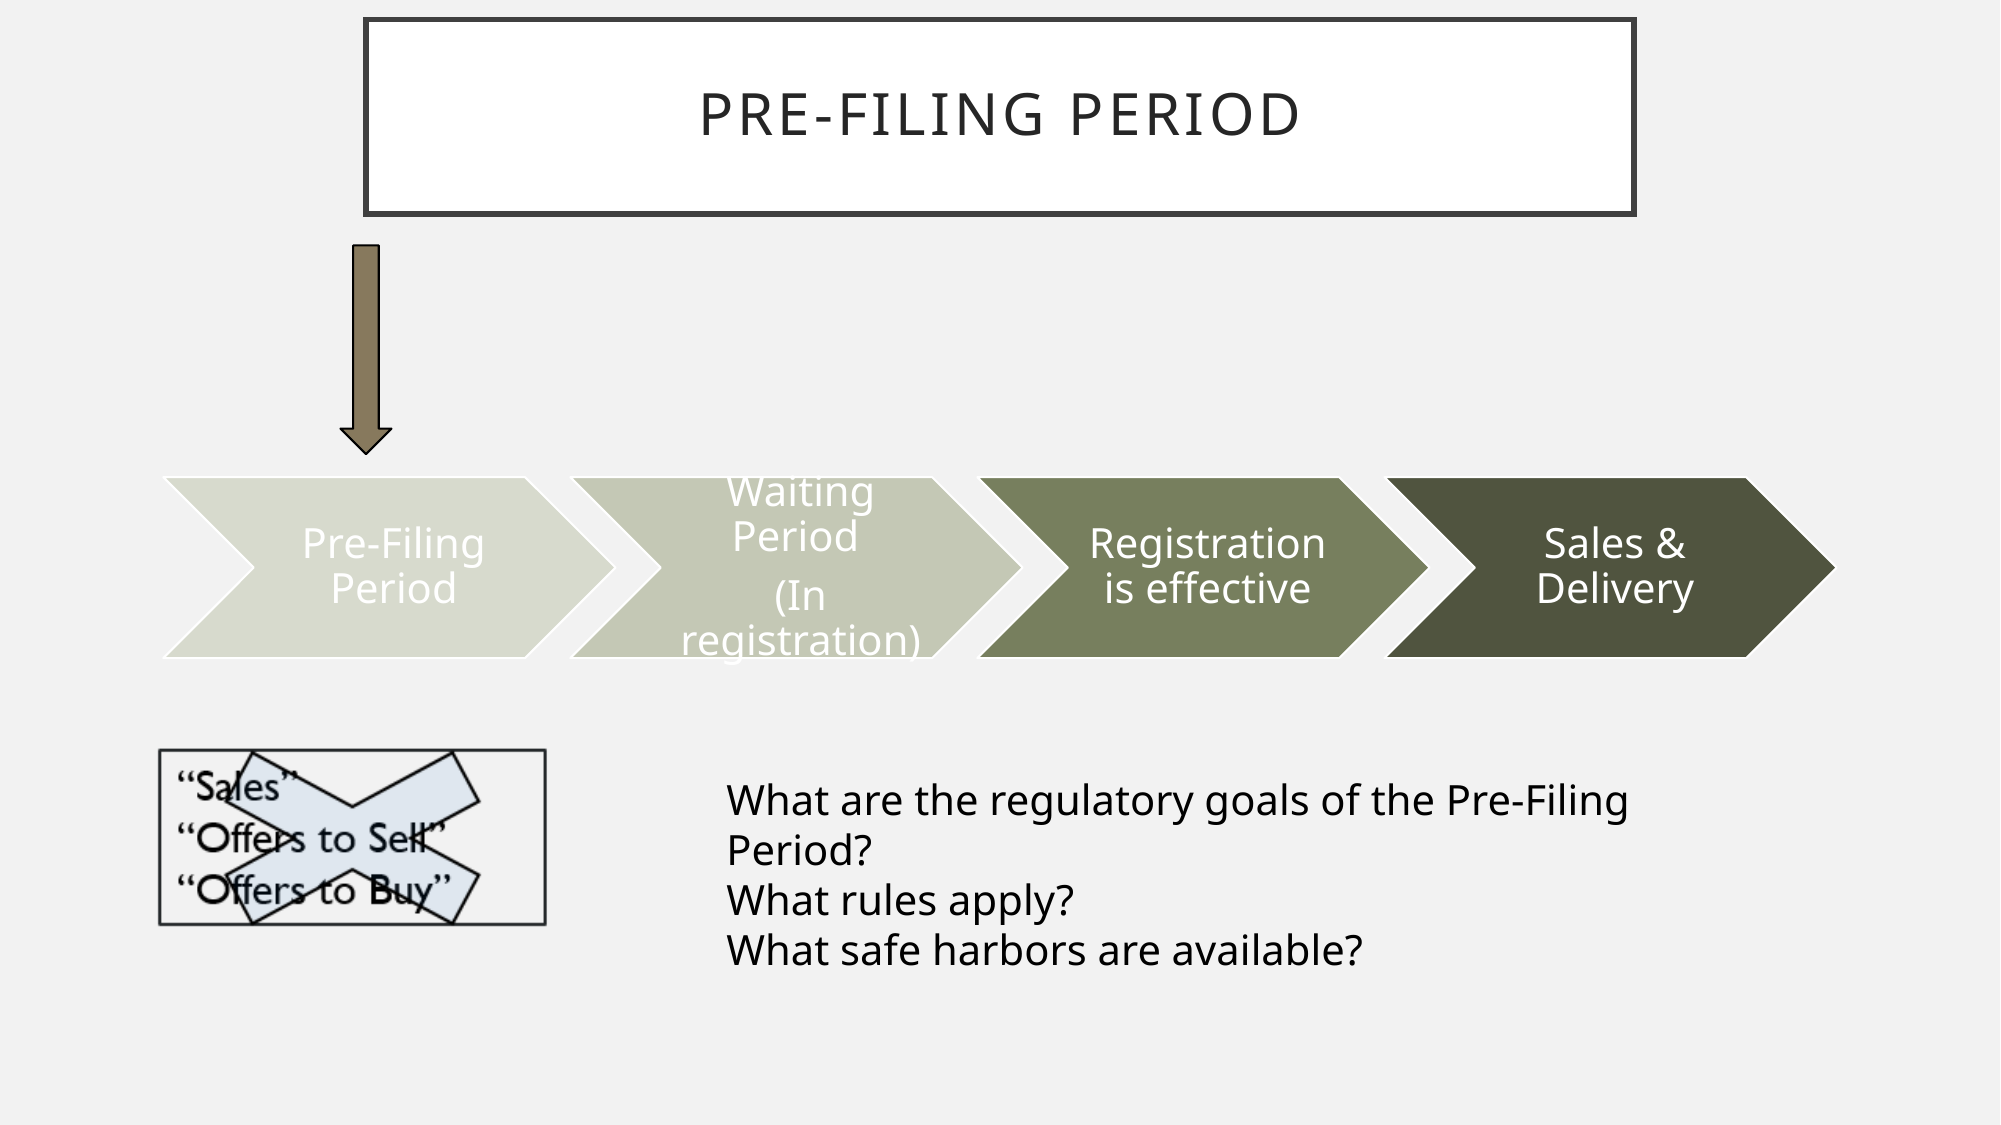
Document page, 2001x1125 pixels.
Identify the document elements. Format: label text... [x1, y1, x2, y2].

title Pre-Filing Period [363, 17, 1637, 72]
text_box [162, 72, 1838, 1063]
picture [149, 738, 558, 942]
